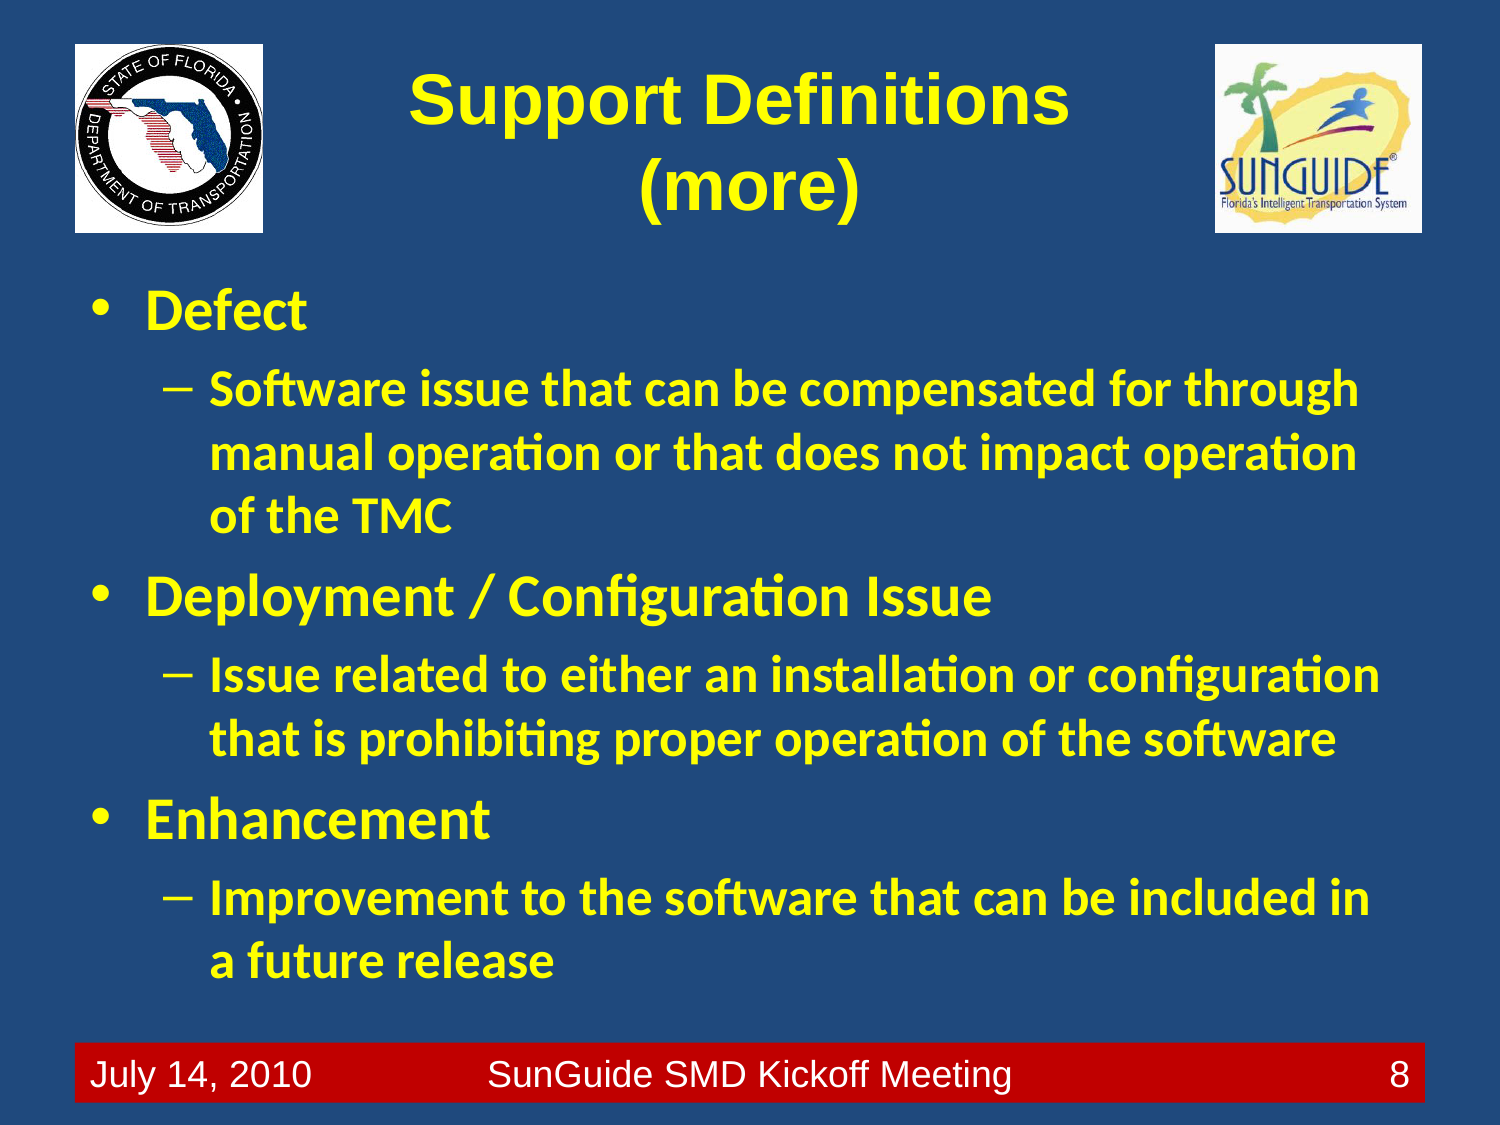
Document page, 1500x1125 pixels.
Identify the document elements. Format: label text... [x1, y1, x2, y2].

list Defect Software issue that can be compensated for through manual operation or that does not impact operation of the TMC Deployment / Configuration Issue Issue related to either an installation or configuration that is prohibiting proper operation of the software Enhancement Improvement to the software that can be included in a future release [75, 262, 1425, 1005]
title Support Definitions (more) [75, 45, 1425, 233]
